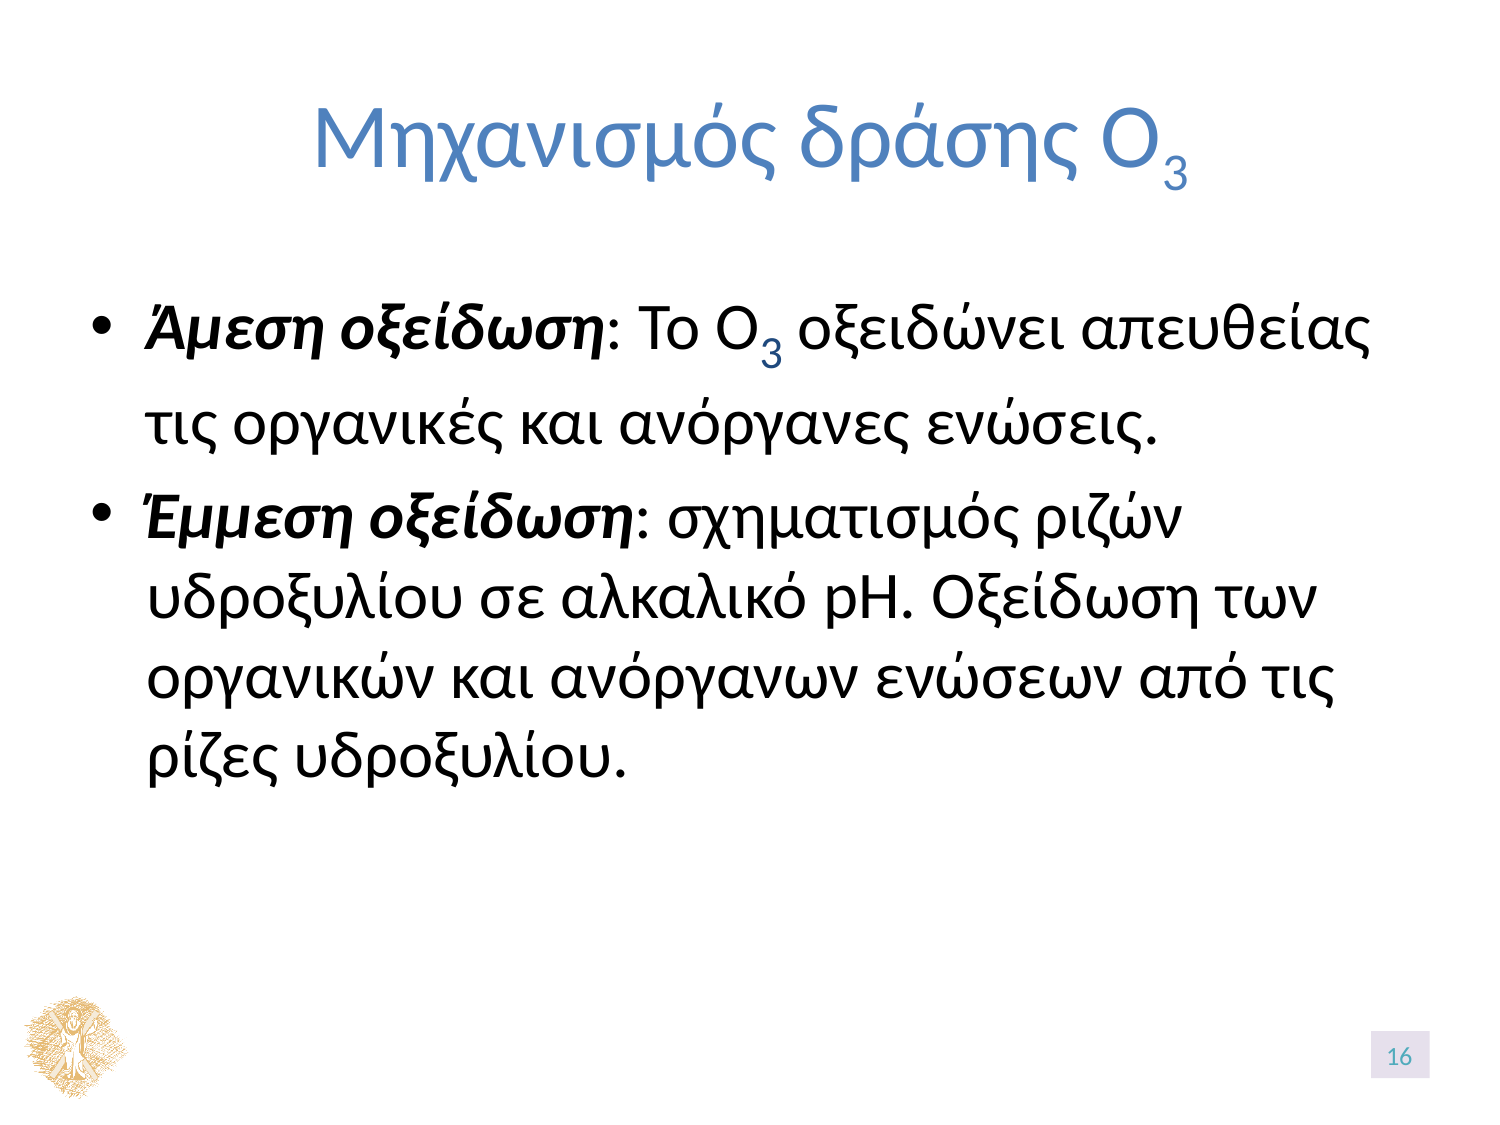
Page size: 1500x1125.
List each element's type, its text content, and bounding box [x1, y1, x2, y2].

picture [17, 986, 137, 1103]
title Μηχανισμός δράσης Ο3 [75, 45, 1425, 233]
text_box 16 [1371, 1031, 1430, 1079]
list Άμεση οξείδωση: Το Ο3 οξειδώνει απευθείας τις οργανικές και ανόργανες ενώσεις. Έμμεση οξείδωση: σχηματισμός ριζών υδροξυλίου σε αλκαλικό pH. Οξείδωση των οργανικών και ανόργανων ενώσεων από τις ρίζες υδροξυλίου. [75, 262, 1425, 1005]
